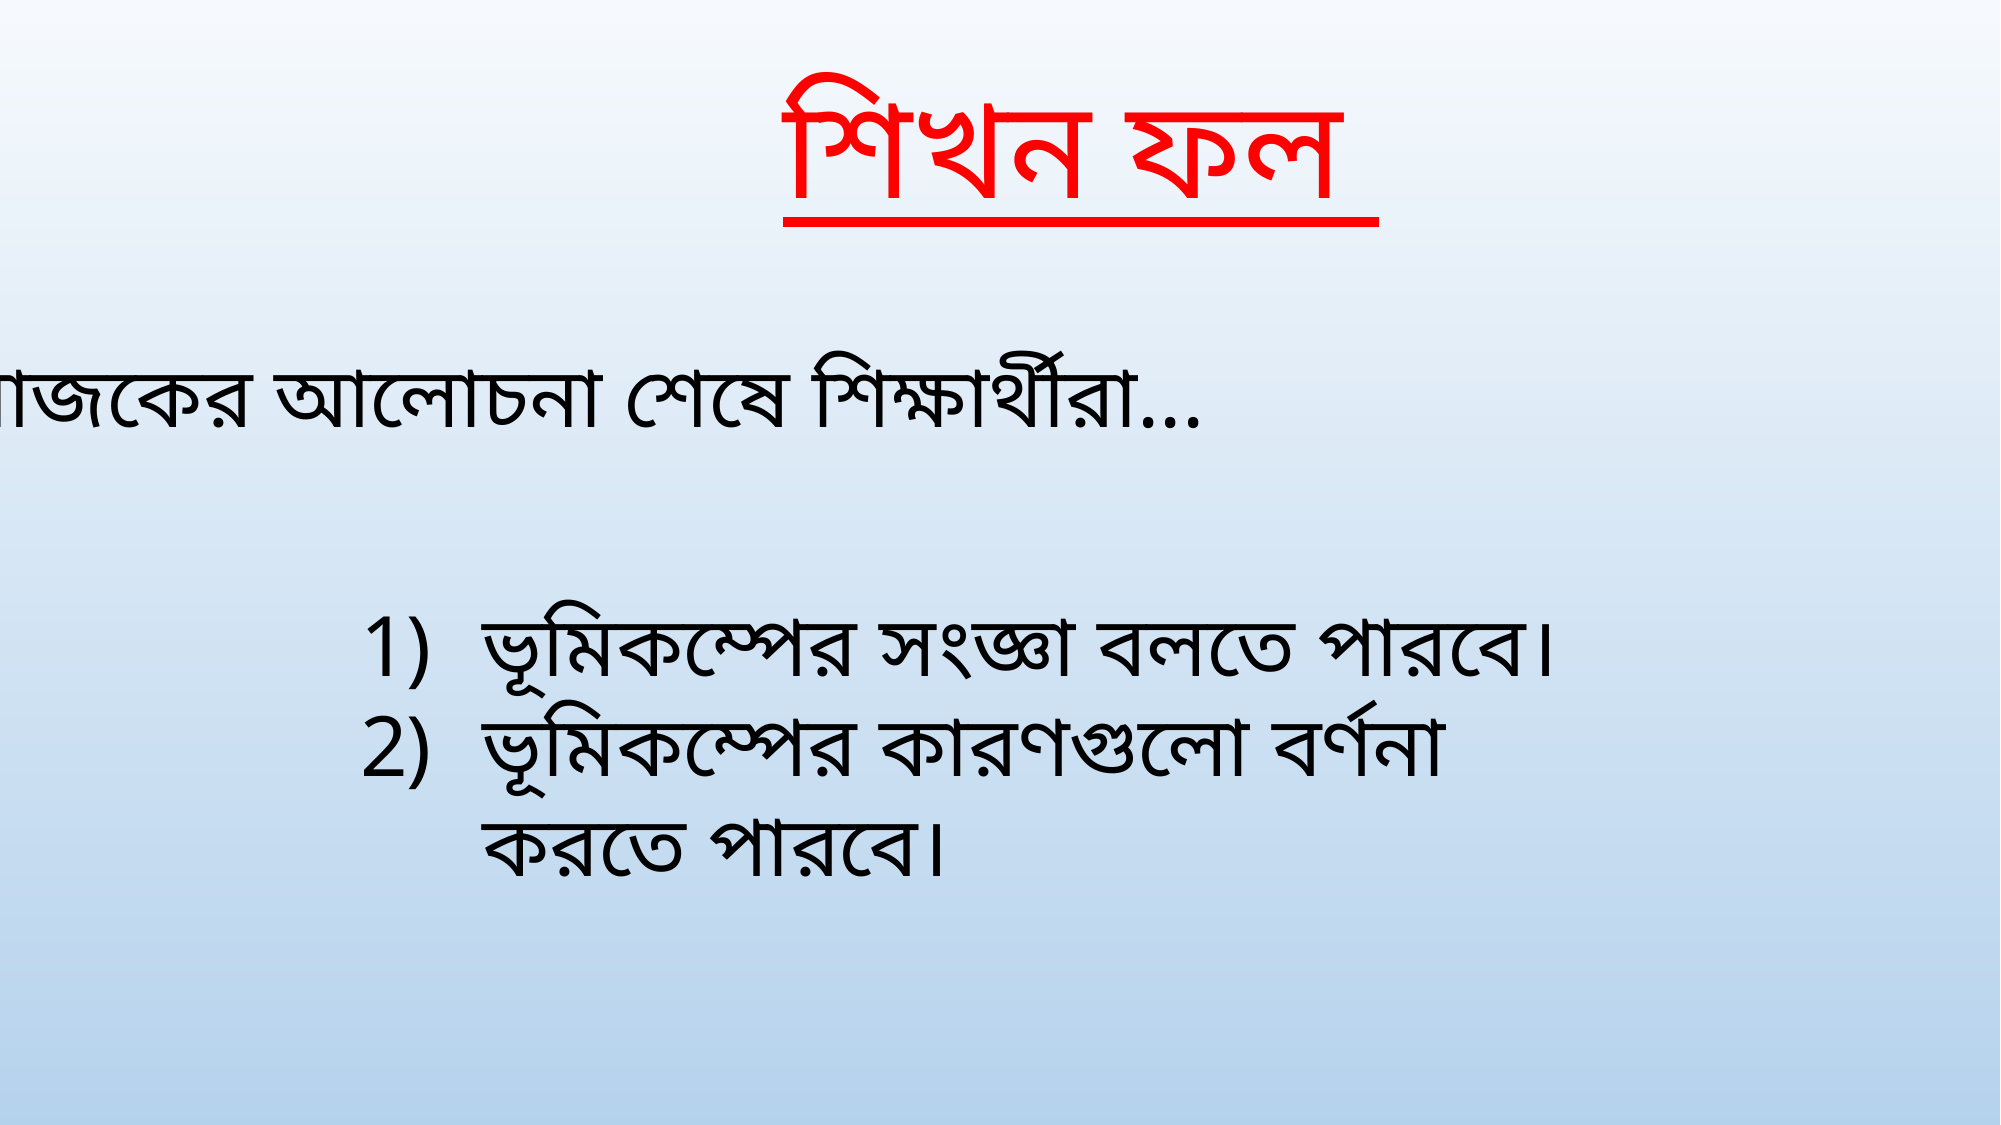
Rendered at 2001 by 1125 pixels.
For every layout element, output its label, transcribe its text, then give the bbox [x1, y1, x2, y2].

text_box শিখন ফল [768, 53, 1394, 234]
text_box আজকের আলোচনা শেষে শিক্ষার্থীরা... [0, 336, 1581, 452]
text_box ভূমিকম্পের সংজ্ঞা বলতে পারবে। ভূমিকম্পের কারণগুলো বর্ণনা করতে পারবে। [345, 585, 1635, 901]
